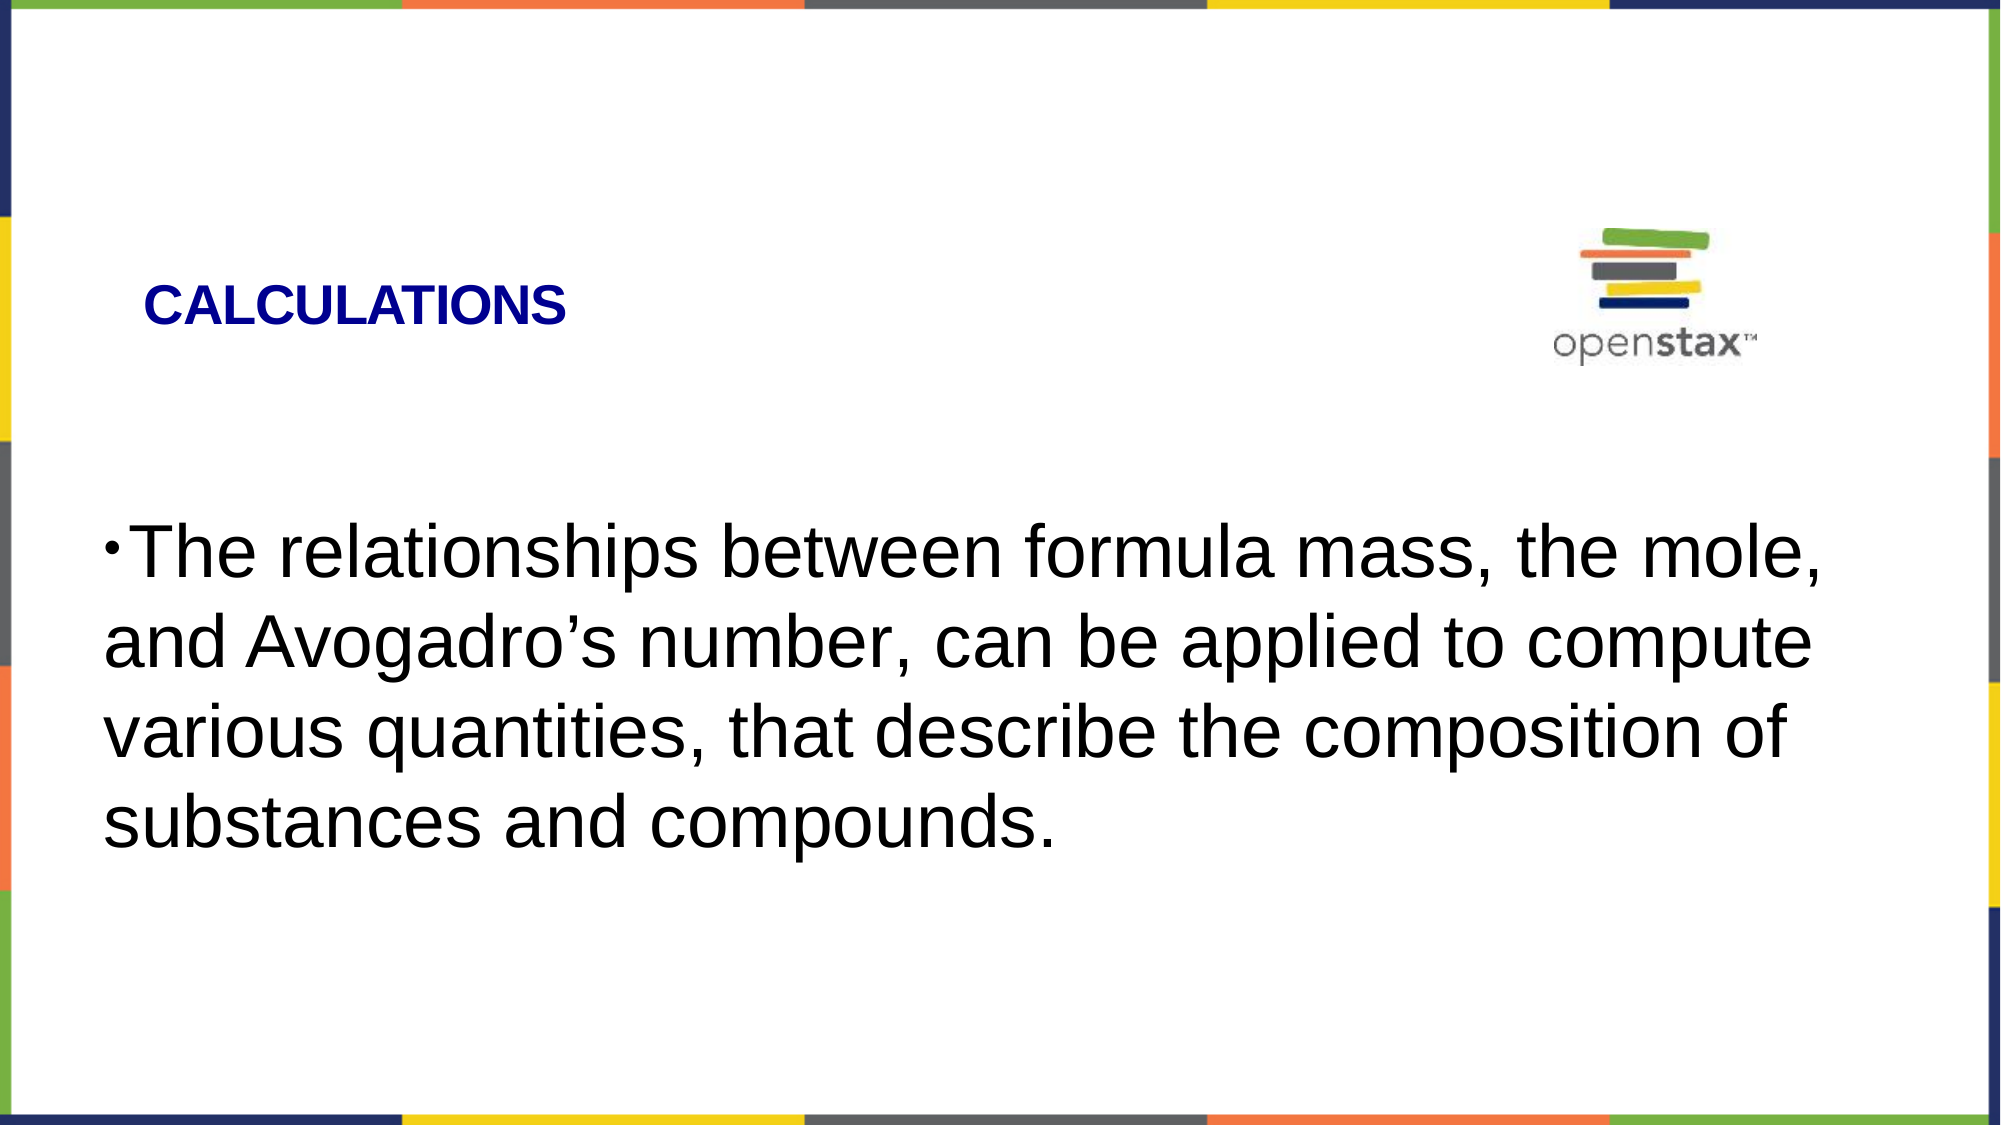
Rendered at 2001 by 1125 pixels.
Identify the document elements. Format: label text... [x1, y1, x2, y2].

picture [0, 0, 2001, 1125]
title calculations [128, 260, 664, 344]
list The relationships between formula mass, the mole, and Avogadro’s number, can be applied to compute various quantities, that describe the composition of substances and compounds. [88, 417, 1941, 1050]
